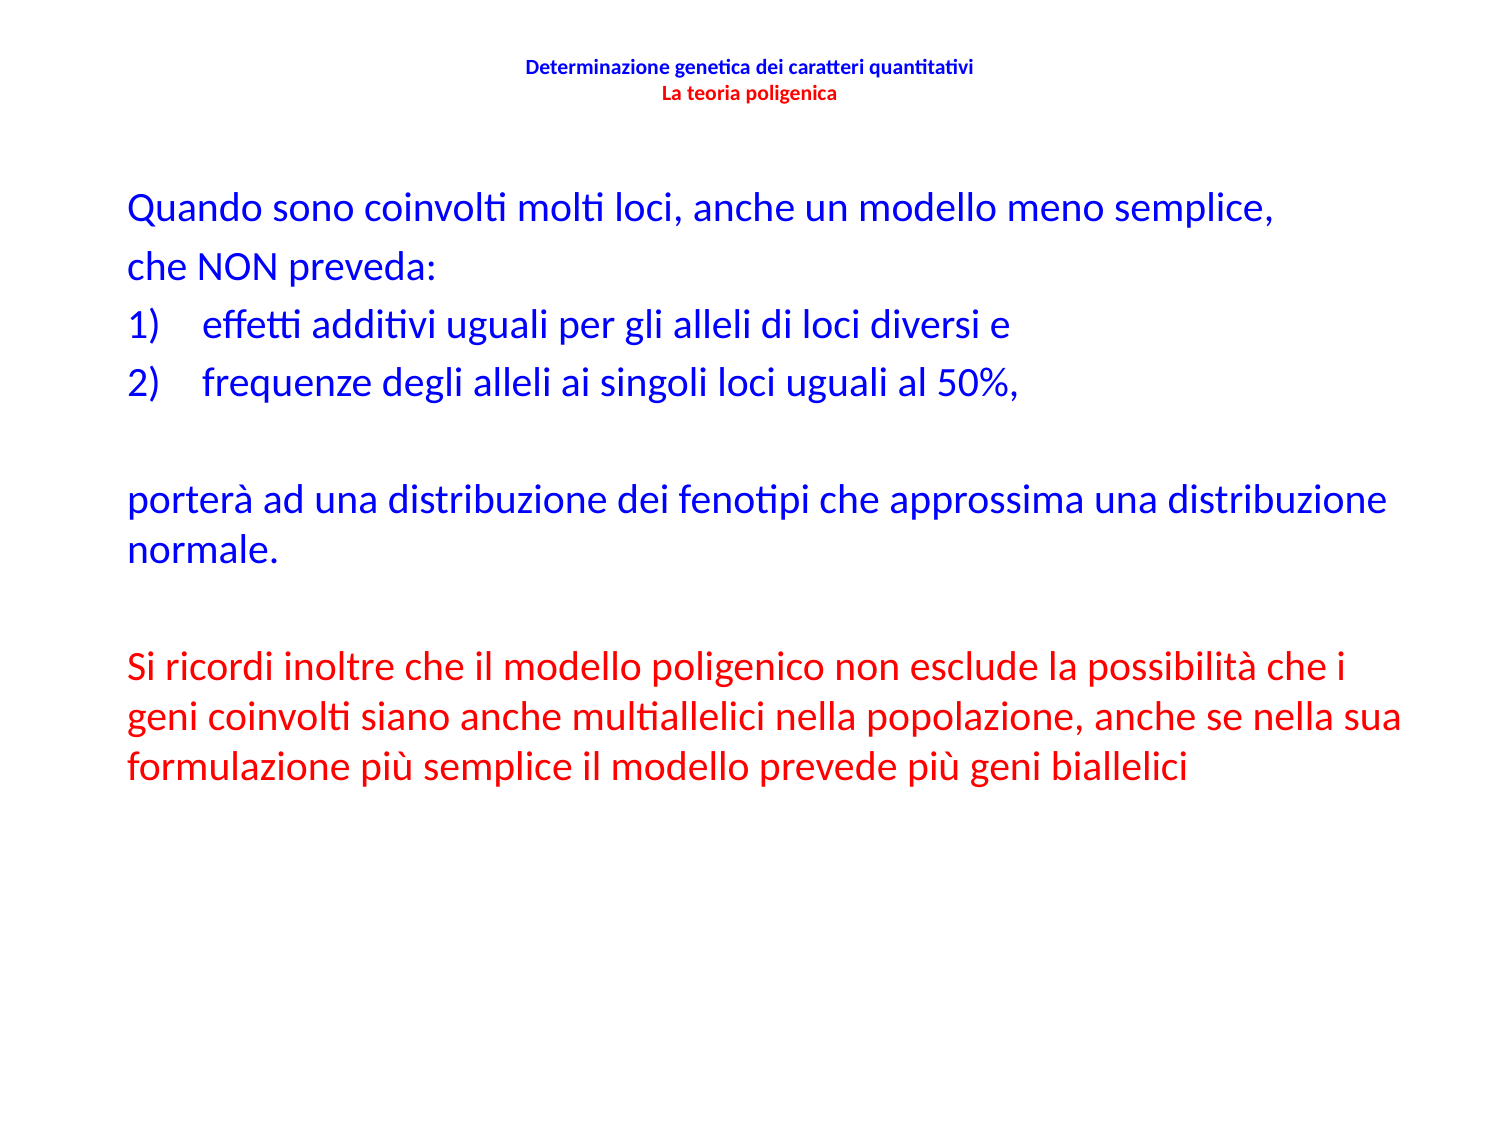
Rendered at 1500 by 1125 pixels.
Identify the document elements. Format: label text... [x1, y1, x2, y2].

text_box Quando sono coinvolti molti loci, anche un modello meno semplice, che NON preveda: effetti additivi uguali per gli alleli di loci diversi e frequenze degli alleli ai singoli loci uguali al 50%, porterà ad una distribuzione dei fenotipi che approssima una distribuzione normale. Si ricordi inoltre che il modello poligenico non esclude la possibilità che i geni coinvolti siano anche multiallelici nella popolazione, anche se nella sua formulazione più semplice il modello prevede più geni biallelici [112, 172, 1443, 539]
title Determinazione genetica dei caratteri quantitativi La teoria poligenica [24, 44, 1475, 113]
